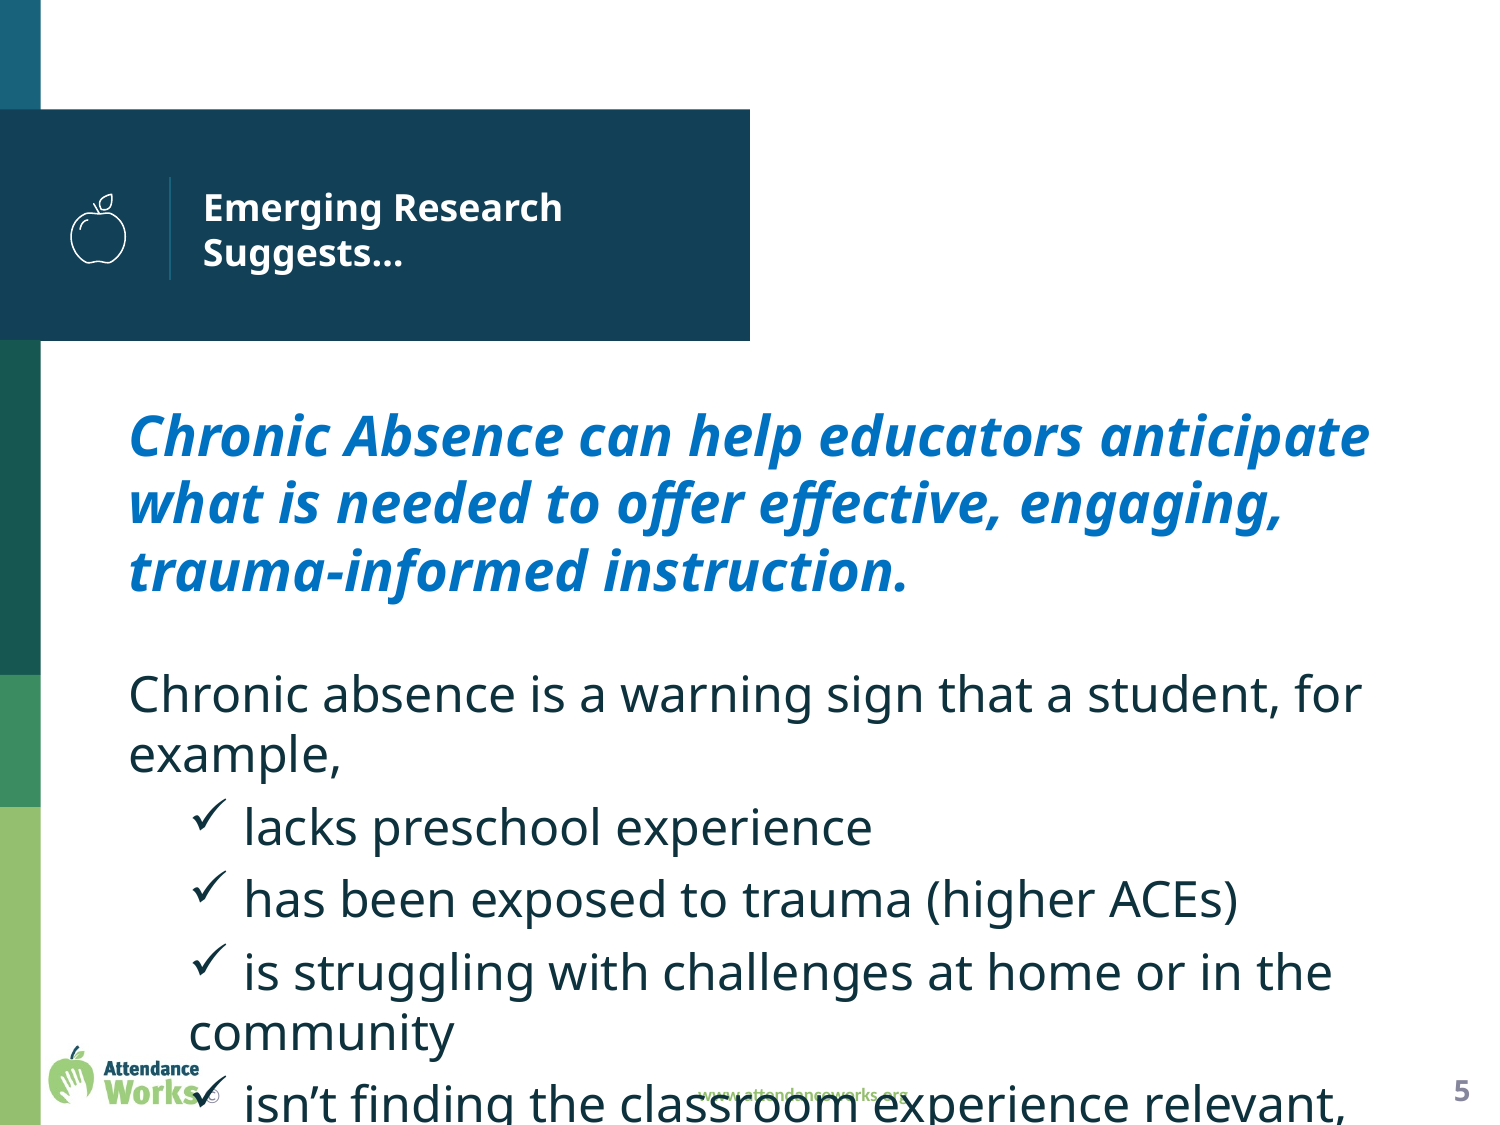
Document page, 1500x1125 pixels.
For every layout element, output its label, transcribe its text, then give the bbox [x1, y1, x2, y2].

picture [45, 1043, 113, 1107]
list Chronic Absence can help educators anticipate what is needed to offer effective, engaging, trauma-informed instruction. Chronic absence is a warning sign that a student, for example, lacks preschool experience has been exposed to trauma (higher ACEs) is struggling with challenges at home or in the community isn’t finding the classroom experience relevant, etc. [113, 385, 1432, 1125]
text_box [70, 194, 126, 264]
title Emerging Research Suggests… [187, 116, 715, 342]
